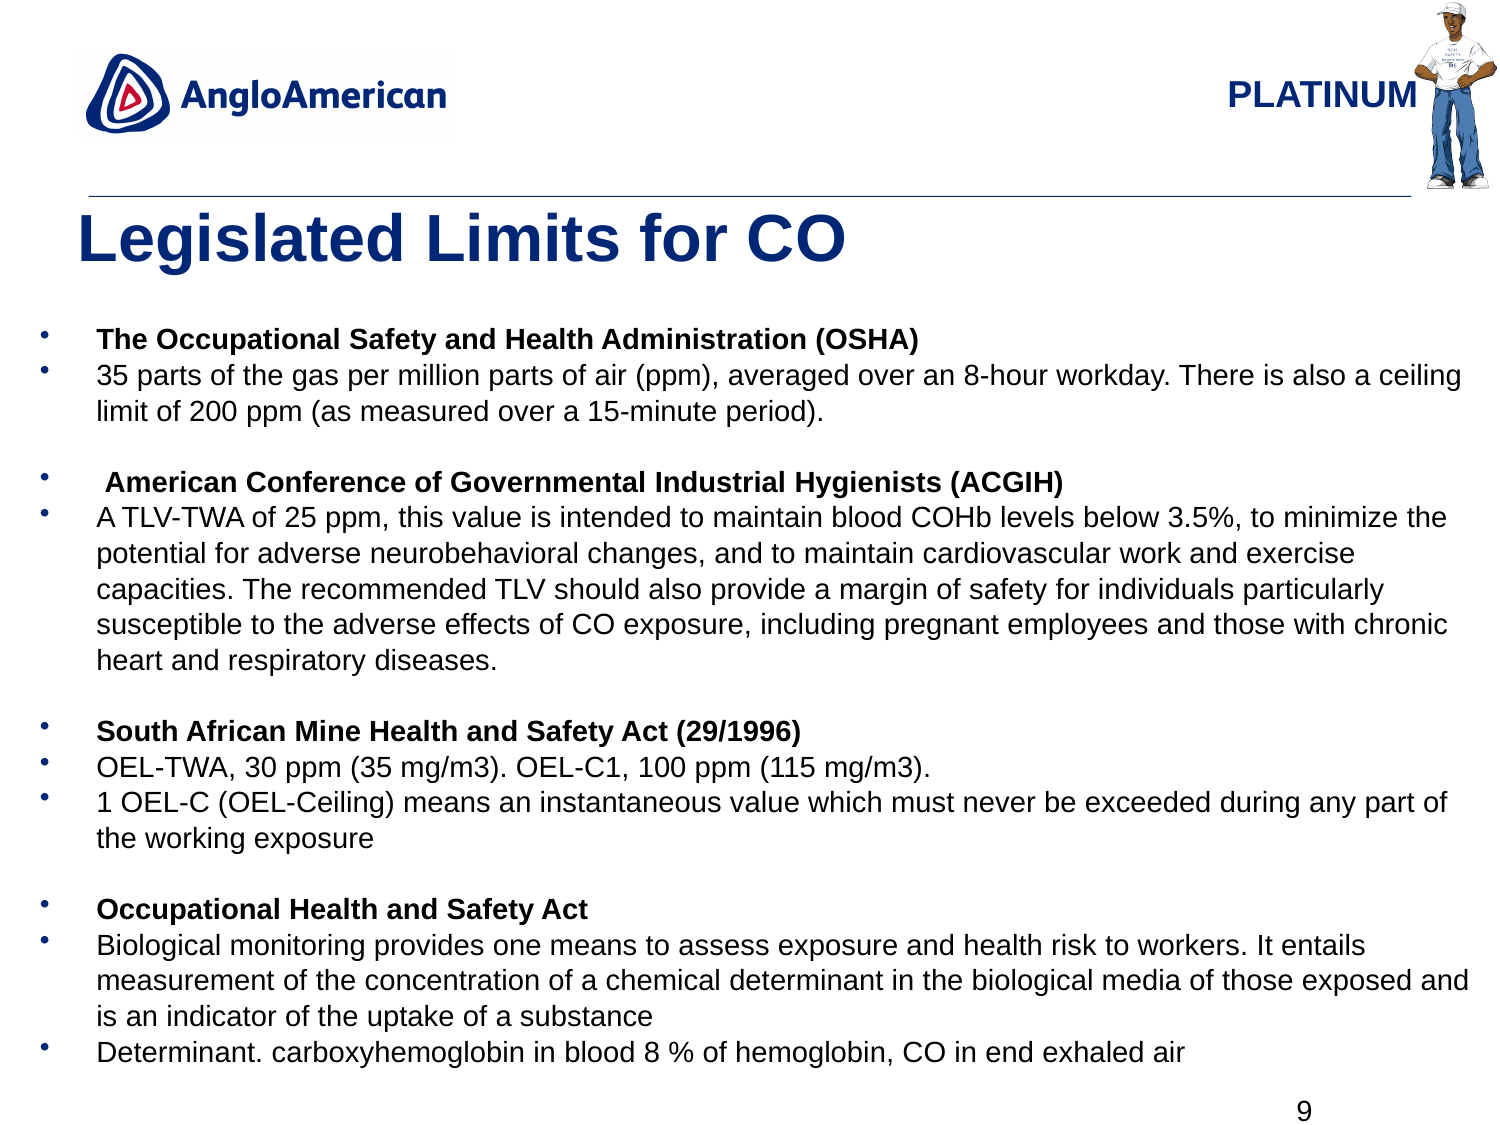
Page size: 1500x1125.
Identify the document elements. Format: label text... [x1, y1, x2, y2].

slide_number 9 [1281, 1049, 1425, 1106]
list The Occupational Safety and Health Administration (OSHA) 35 parts of the gas per million parts of air (ppm), averaged over an 8-hour workday. There is also a ceiling limit of 200 ppm (as measured over a 15-minute period). American Conference of Governmental Industrial Hygienists (ACGIH) A TLV-TWA of 25 ppm, this value is intended to maintain blood COHb levels below 3.5%, to minimize the potential for adverse neurobehavioral changes, and to maintain cardiovascular work and exercise capacities. The recommended TLV should also provide a margin of safety for individuals particularly susceptible to the adverse effects of CO exposure, including pregnant employees and those with chronic heart and respiratory diseases. South African Mine Health and Safety Act (29/1996) OEL-TWA, 30 ppm (35 mg/m3). OEL-C1, 100 ppm (115 mg/m3). 1 OEL-C (OEL-Ceiling) means an instantaneous value which must never be exceeded during any part of the working exposure Occupational Health and Safety Act Biological monitoring provides one means to assess exposure and health risk to workers. It entails measurement of the concentration of a chemical determinant in the biological media of those exposed and is an indicator of the uptake of a substance Determinant. carboxyhemoglobin in blood 8 % of hemoglobin, CO in end exhaled air [24, 312, 1500, 1125]
title Legislated Limits for CO [62, 187, 1413, 312]
picture [76, 45, 458, 142]
picture [1405, 0, 1500, 195]
